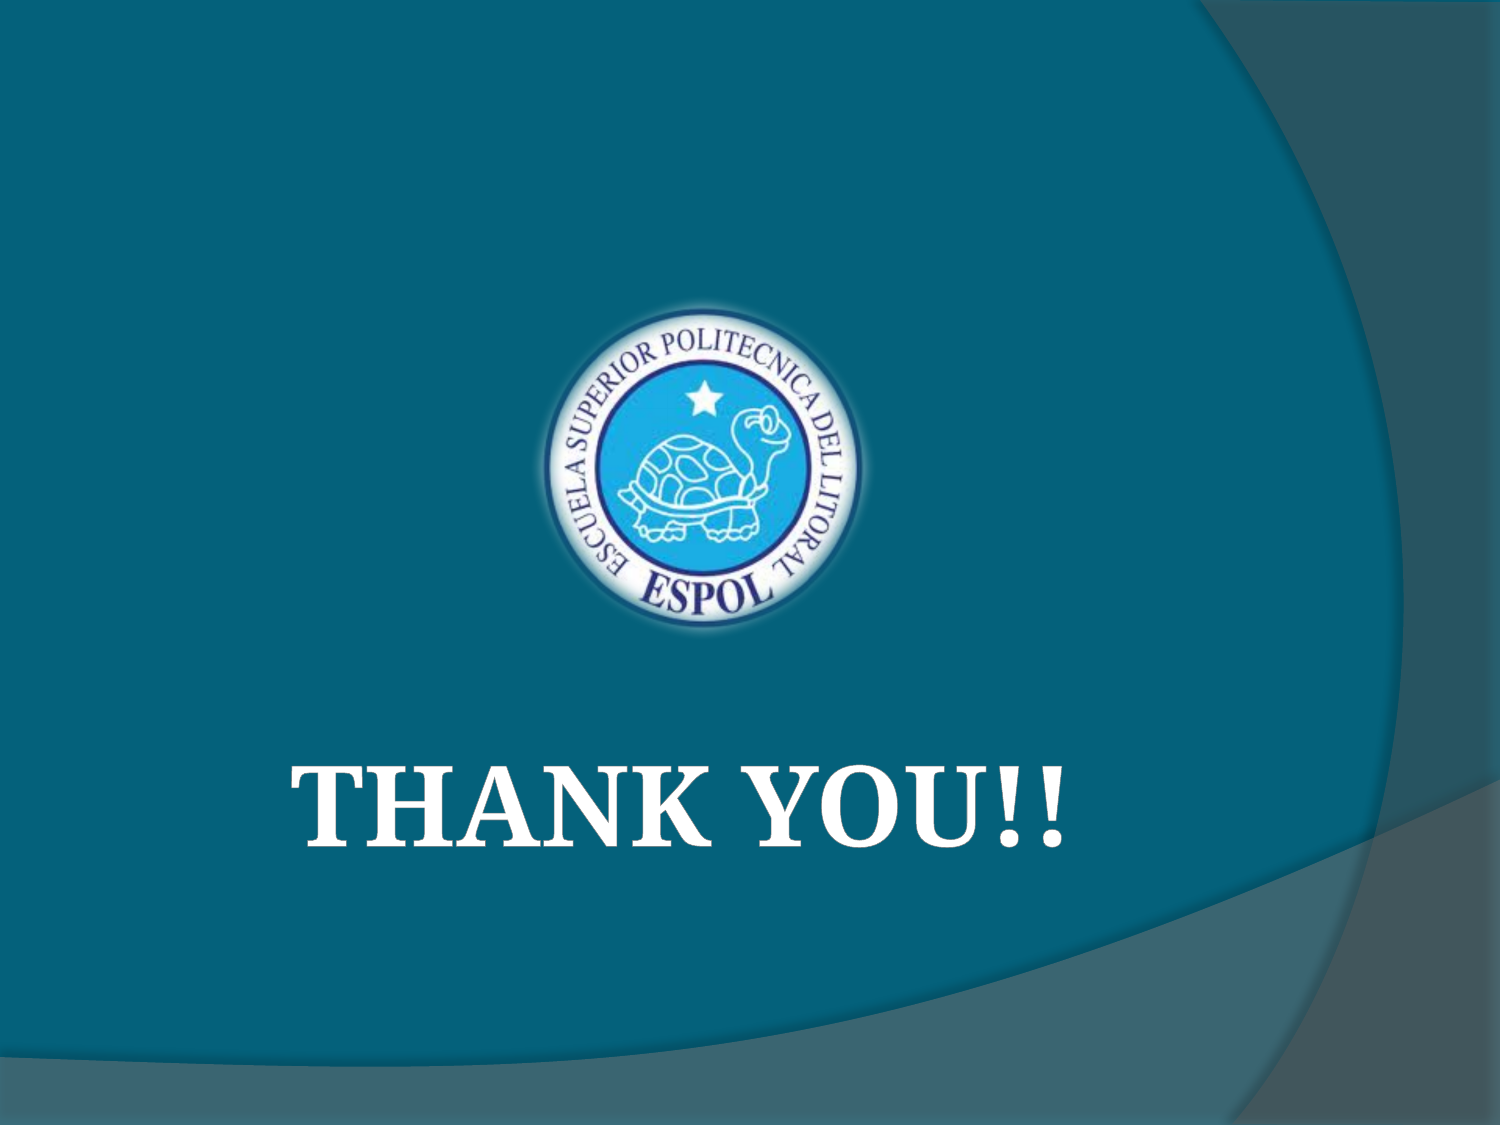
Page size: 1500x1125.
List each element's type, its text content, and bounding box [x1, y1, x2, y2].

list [527, 292, 880, 644]
text_box THANK YOU!! [275, 726, 1090, 877]
